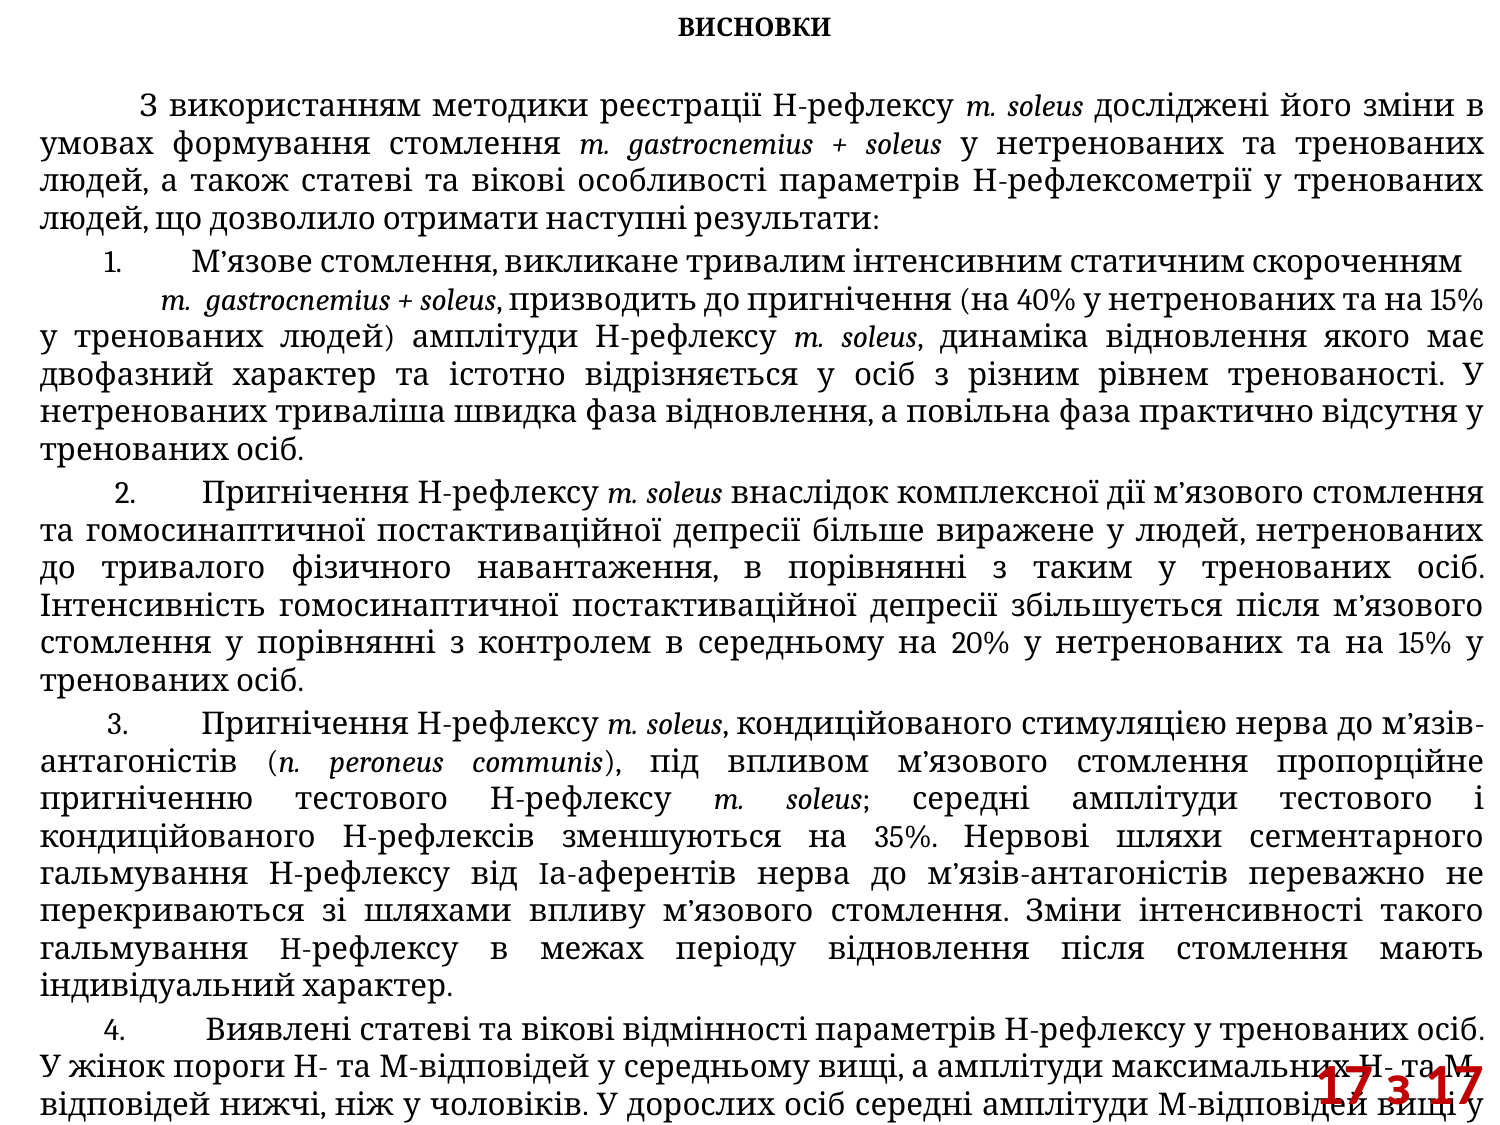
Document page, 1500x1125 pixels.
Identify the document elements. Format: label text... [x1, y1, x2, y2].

text_box 17 з 17 [1299, 1039, 1499, 1124]
title ВИСНОВКИ [75, 0, 1426, 55]
list З використанням методики реєстрації Н-рефлексу m. soleus досліджені його зміни в умовах формування стомлення m. gastrocnemius + soleus у нетренованих та тренованих людей, а також статеві та вікові особливості параметрів Н-рефлексометрії у тренованих людей, що дозволило отримати наступні результати: 1. М’язове стомлення, викликане тривалим інтенсивним статичним скороченням m. gastrocnemius + soleus, призводить до пригнічення (на 40% у нетренованих та на 15% у тренованих людей) амплітуди Н-рефлексу m. soleus, динаміка відновлення якого має двофазний характер та істотно відрізняється у осіб з різним рівнем тренованості. У нетренованих триваліша швидка фаза відновлення, а повільна фаза практично відсутня у тренованих осіб. 2. Пригнічення Н-рефлексу m. soleus внаслідок комплексної дії м’язового стомлення та гомосинаптичної постактиваційної депресії більше виражене у людей, нетренованих до тривалого фізичного навантаження, в порівнянні з таким у тренованих осіб. Інтенсивність гомосинаптичної постактиваційної депресії збільшується після м’язового стомлення у порівнянні з контролем в середньому на 20% у нетренованих та на 15% у тренованих осіб. 3. Пригнічення Н-рефлексу m. soleus, кондиційованого стимуляцією нерва до м’язів-антагоністів (n. peroneus communis), під впливом м’язового стомлення пропорційне пригніченню тестового Н-рефлексу m. soleus; середні амплітуди тестового і кондиційованого Н-рефлексів зменшуються на 35%. Нервові шляхи сегментарного гальмування Н-рефлексу від Iа-аферентів нерва до м’язів-антагоністів переважно не перекриваються зі шляхами впливу м’язового стомлення. Зміни інтенсивності такого гальмування H-рефлексу в межах періоду відновлення після стомлення мають індивідуальний характер. 4. Виявлені статеві та вікові відмінності параметрів Н-рефлексу у тренованих осіб. У жінок пороги Н- та М-відповідей у середньому вищі, а амплітуди максимальних Н- та М-відповідей нижчі, ніж у чоловіків. У дорослих осіб середні амплітуди М-відповідей вищі у порівнянні з такими у юніорів. Такі відмінності в деякій мірі можуть бути пов’язані з віковими та статевими відмінностями антропометричних параметрів. [24, 78, 1500, 1096]
